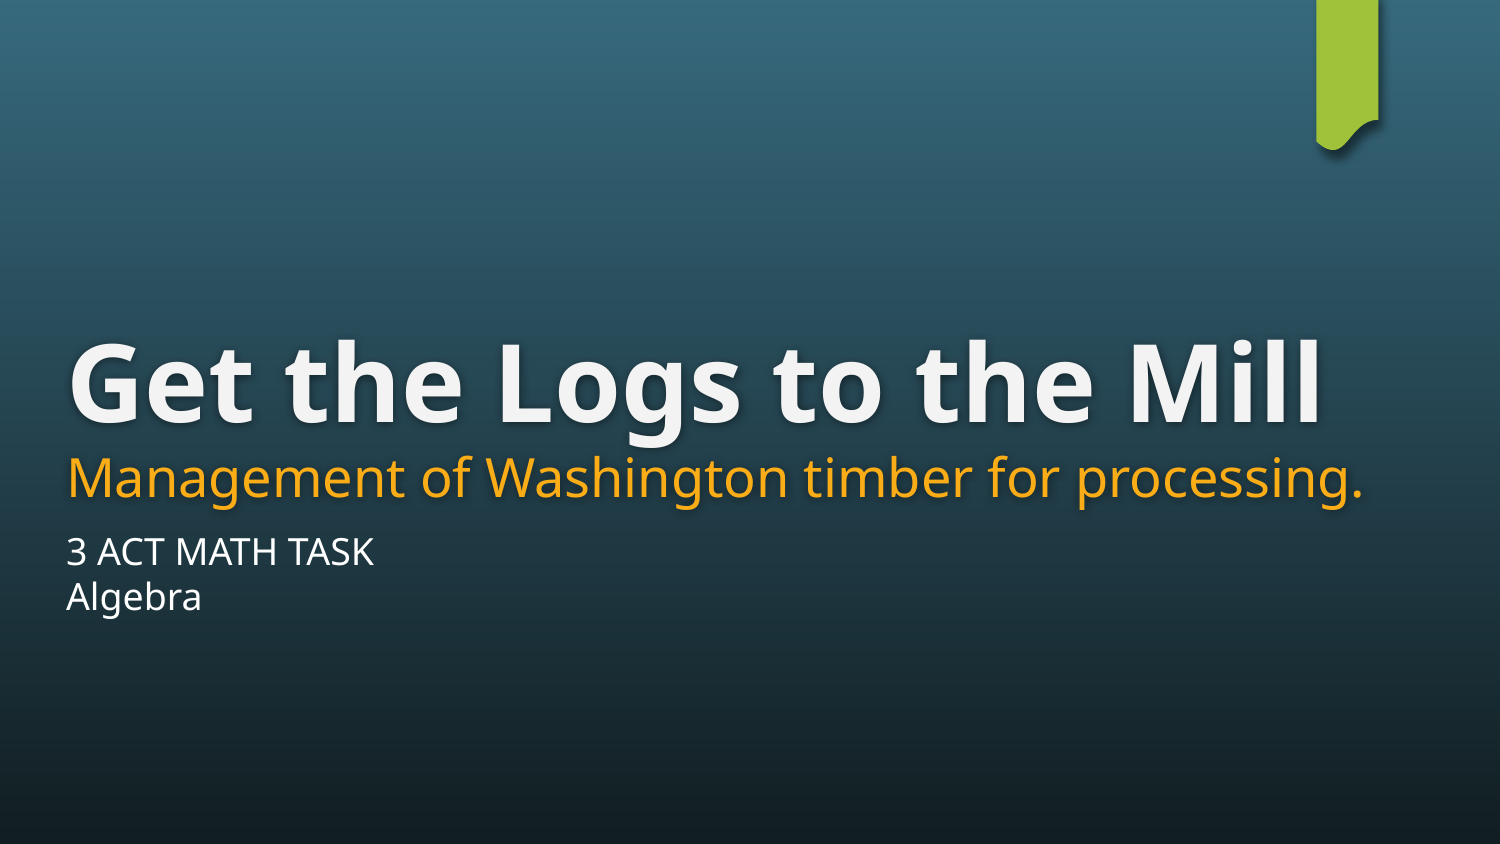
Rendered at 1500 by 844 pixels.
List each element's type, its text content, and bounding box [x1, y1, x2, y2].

text_box 3 ACT MATH TASK Algebra [51, 513, 456, 634]
title Get the Logs to the Mill [51, 122, 1449, 425]
subtitle Management of Washington timber for processing. [51, 428, 1449, 532]
